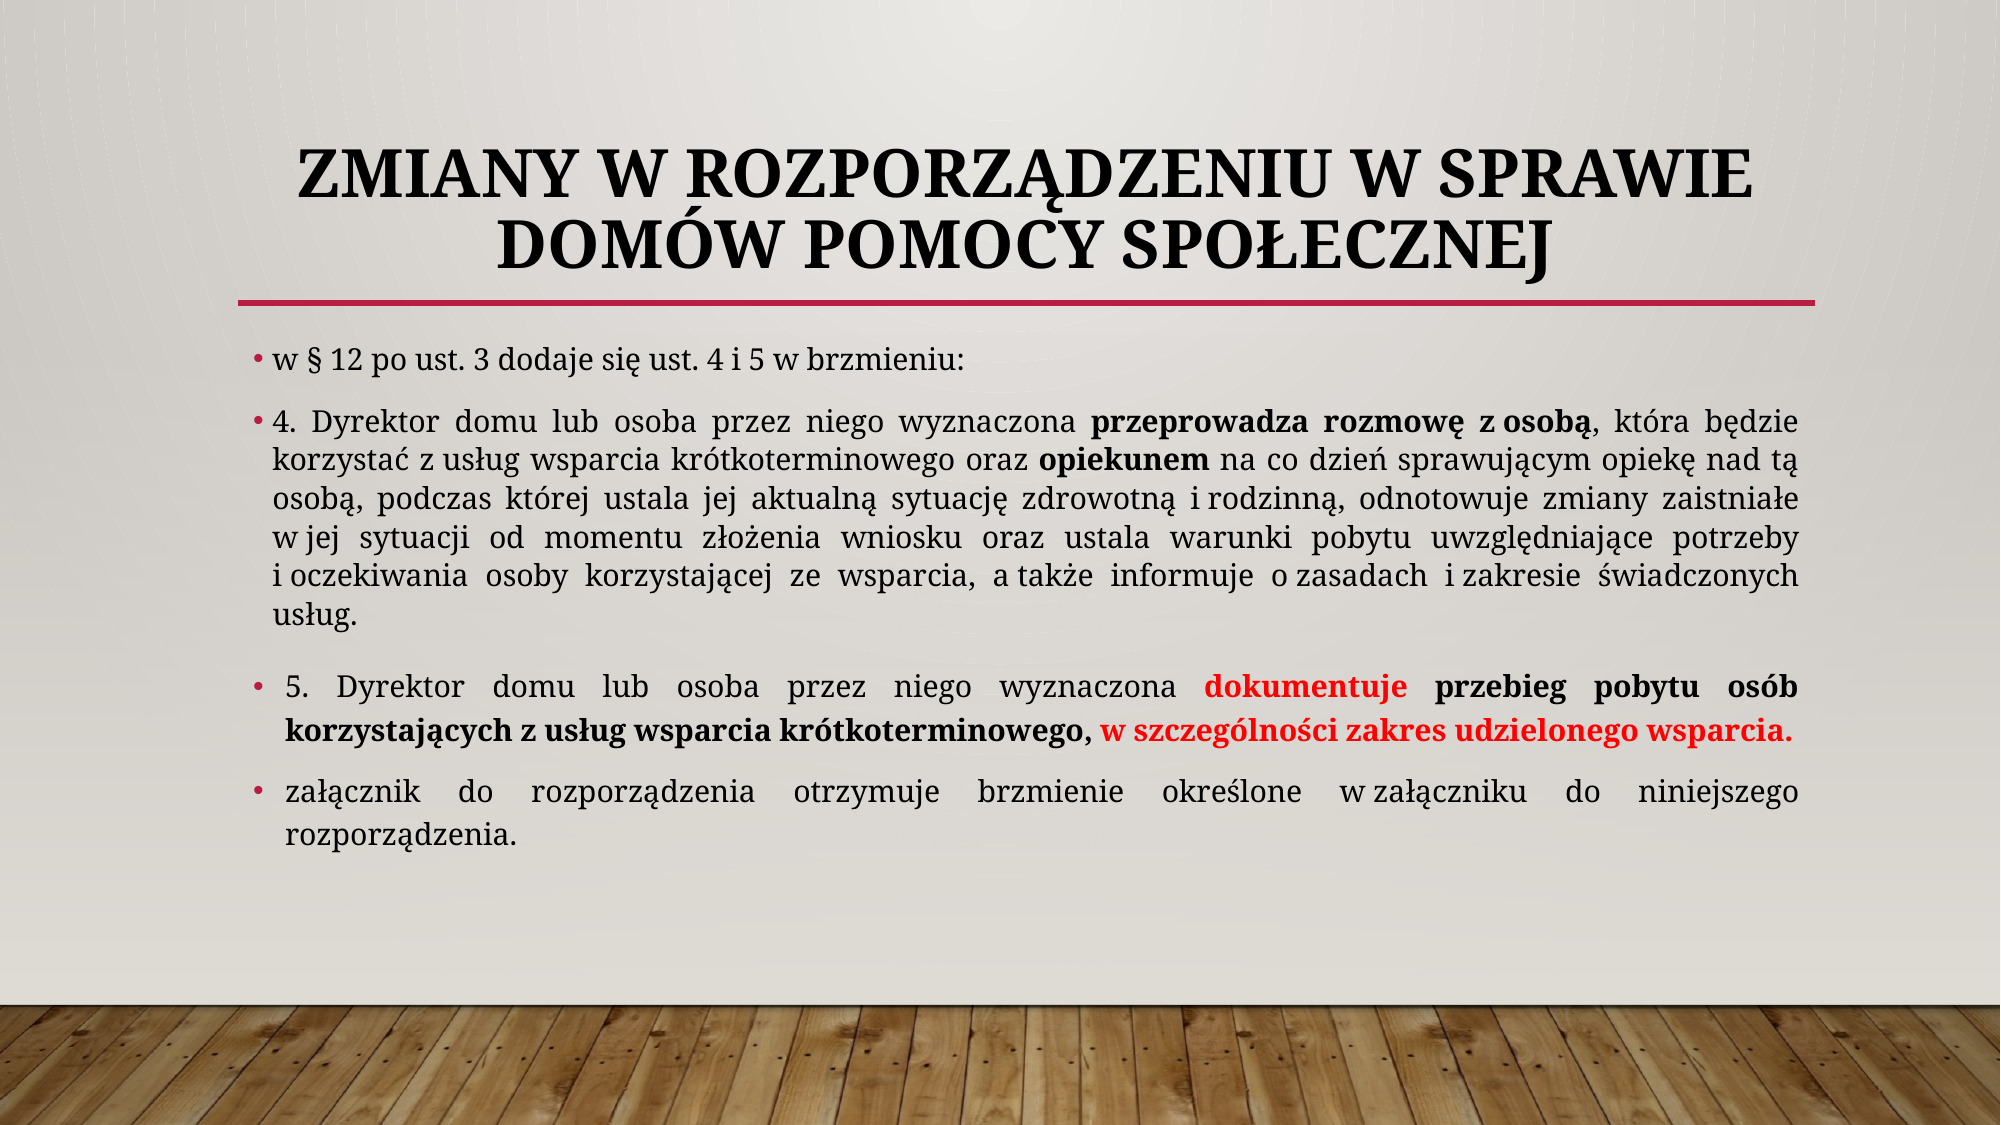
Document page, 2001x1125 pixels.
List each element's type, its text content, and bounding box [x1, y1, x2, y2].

title ZMIANY W ROZPORZĄDZENIU W SPRAWIE DOMÓW POMOCY SPOŁECZNEJ [238, 131, 1814, 305]
list w § 12 po ust. 3 dodaje się ust. 4 i 5 w brzmieniu: 4. Dyrektor domu lub osoba przez niego wyznaczona przeprowadza rozmowę z osobą, która będzie korzystać z usług wsparcia krótkoterminowego oraz opiekunem na co dzień sprawującym opiekę nad tą osobą, podczas której ustala jej aktualną sytuację zdrowotną i rodzinną, odnotowuje zmiany zaistniałe w jej sytuacji od momentu złożenia wniosku oraz ustala warunki pobytu uwzględniające potrzeby i oczekiwania osoby korzystającej ze wsparcia, a także informuje o zasadach i zakresie świadczonych usług. 5. Dyrektor domu lub osoba przez niego wyznaczona dokumentuje przebieg pobytu osób korzystających z usług wsparcia krótkoterminowego, w szczególności zakres udzielonego wsparcia. załącznik do rozporządzenia otrzymuje brzmienie określone w załączniku do niniejszego rozporządzenia. [238, 330, 1814, 897]
picture [0, 1005, 2000, 1125]
